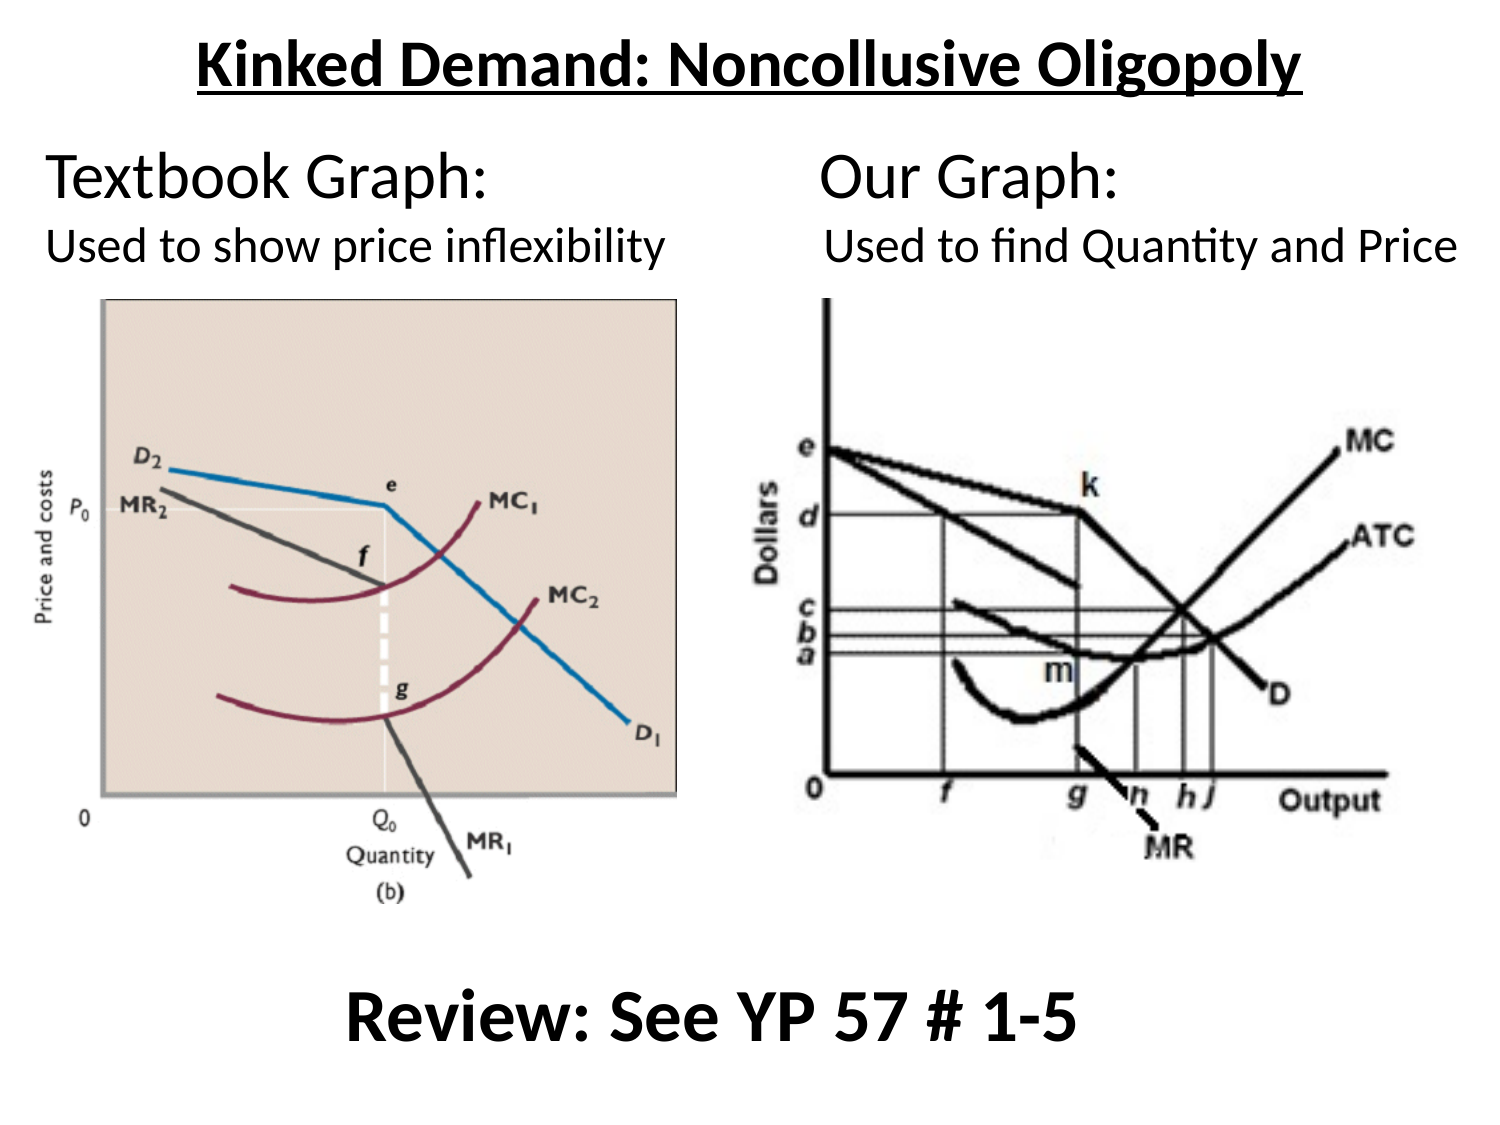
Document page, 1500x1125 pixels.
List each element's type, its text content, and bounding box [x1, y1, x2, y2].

list Kinked Demand: Noncollusive Oligopoly [24, 12, 1475, 125]
picture [30, 299, 677, 904]
picture [749, 298, 1441, 874]
text_box Review: See YP 57 # 1-5 [330, 959, 1440, 1065]
text_box Textbook Graph: Our Graph: Used to show price inflexibility Used to find Quantity and Price [30, 124, 1500, 280]
